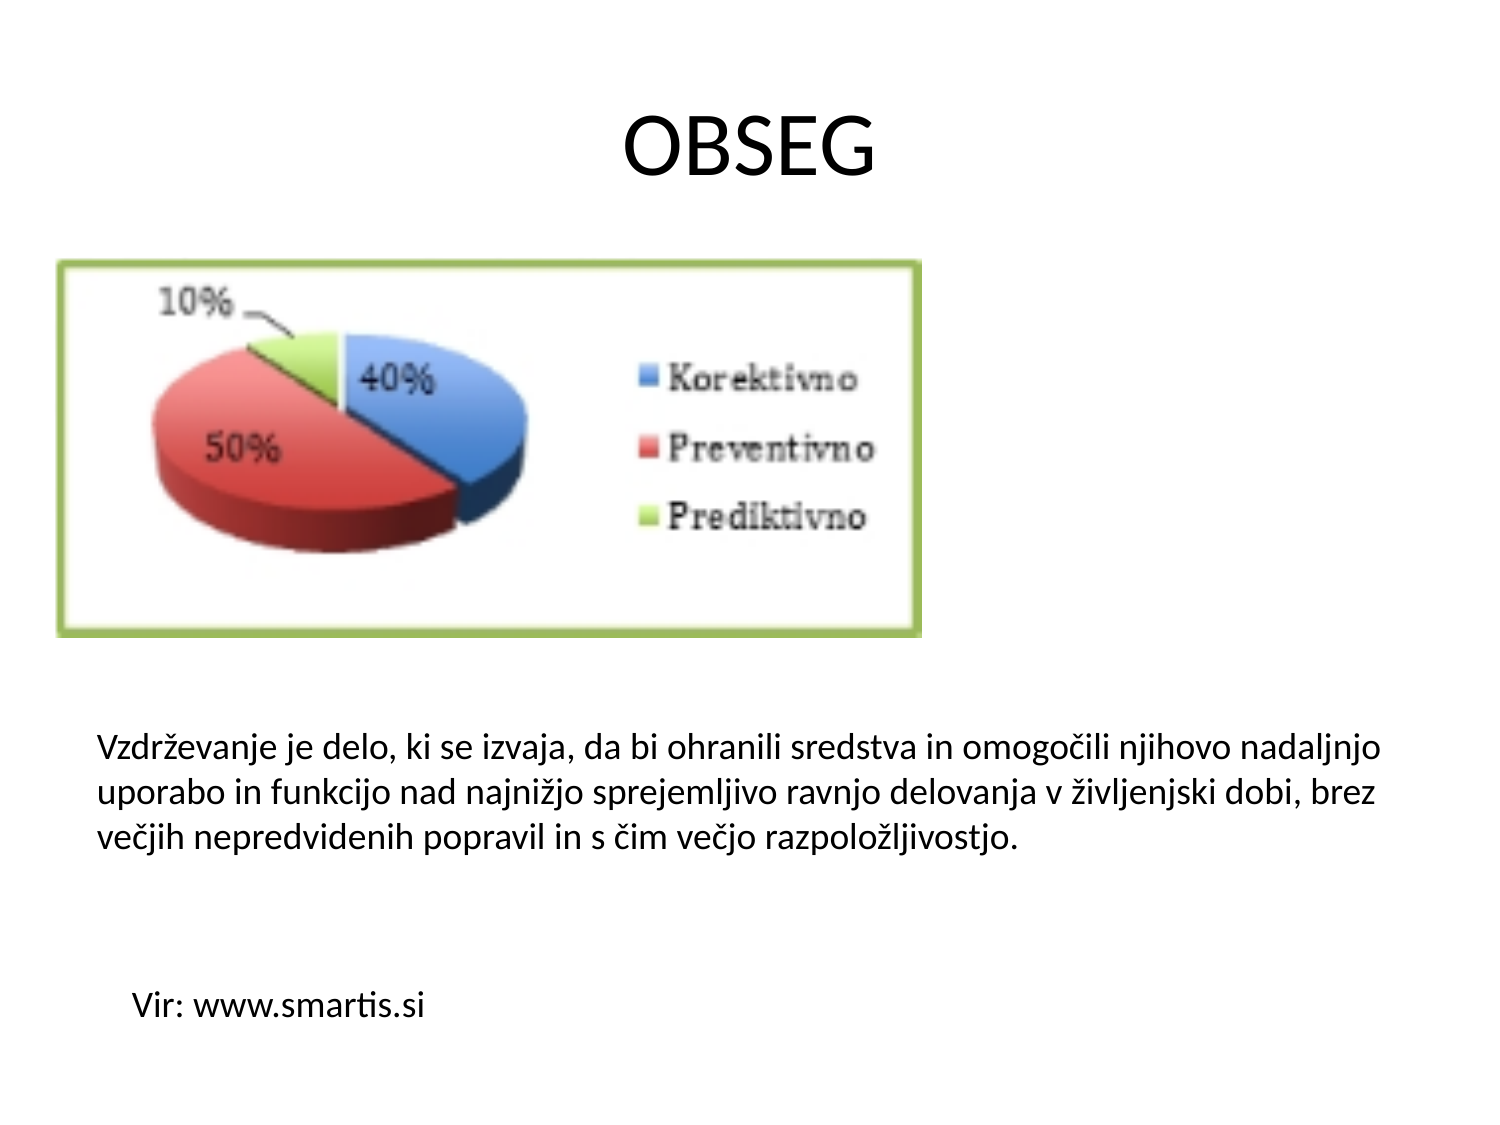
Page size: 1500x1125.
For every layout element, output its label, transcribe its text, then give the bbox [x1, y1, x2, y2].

title OBSEG [75, 45, 1425, 233]
text_box Vir: www.smartis.si [117, 972, 551, 1033]
text_box Vzdrževanje je delo, ki se izvaja, da bi ohranili sredstva in omogočili njihovo nadaljnjo uporabo in funkcijo nad najnižjo sprejemljivo ravnjo delovanja v življenjski dobi, brez večjih nepredvidenih popravil in s čim večjo razpoložljivostjo. [82, 714, 1442, 865]
picture [54, 257, 922, 638]
